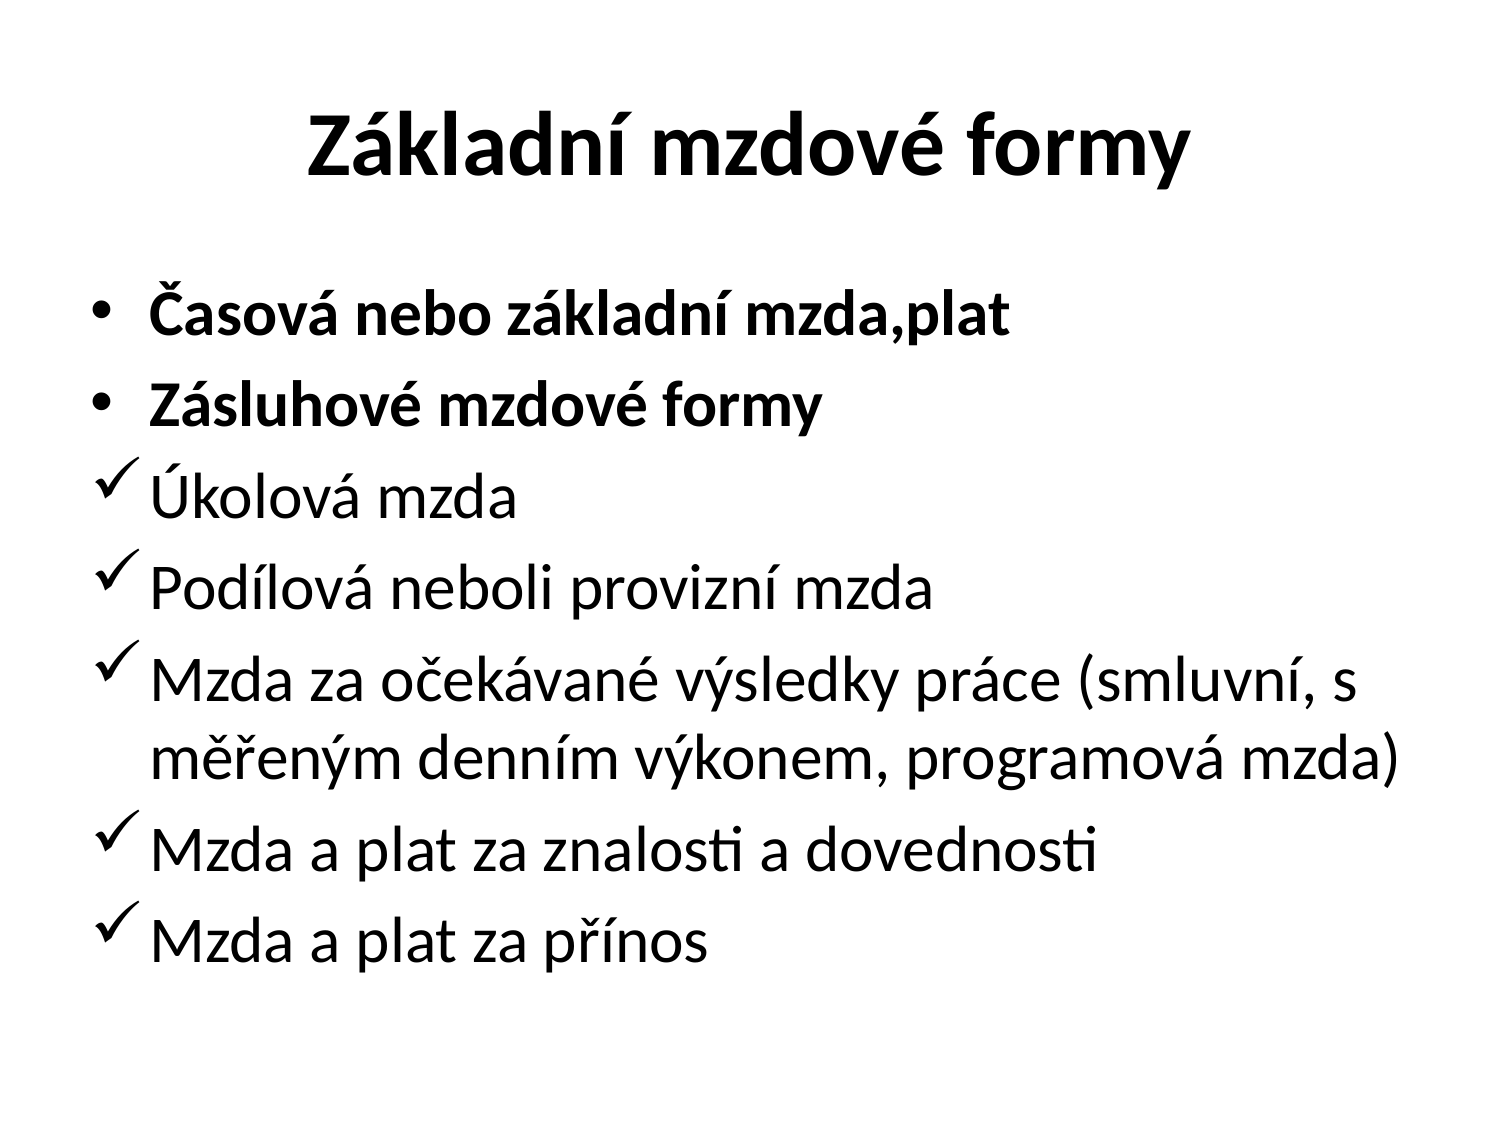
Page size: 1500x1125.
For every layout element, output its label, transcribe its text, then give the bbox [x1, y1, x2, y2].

list Časová nebo základní mzda,plat Zásluhové mzdové formy Úkolová mzda Podílová neboli provizní mzda Mzda za očekávané výsledky práce (smluvní, s měřeným denním výkonem, programová mzda) Mzda a plat za znalosti a dovednosti Mzda a plat za přínos [75, 262, 1425, 1005]
title Základní mzdové formy [75, 45, 1425, 233]
